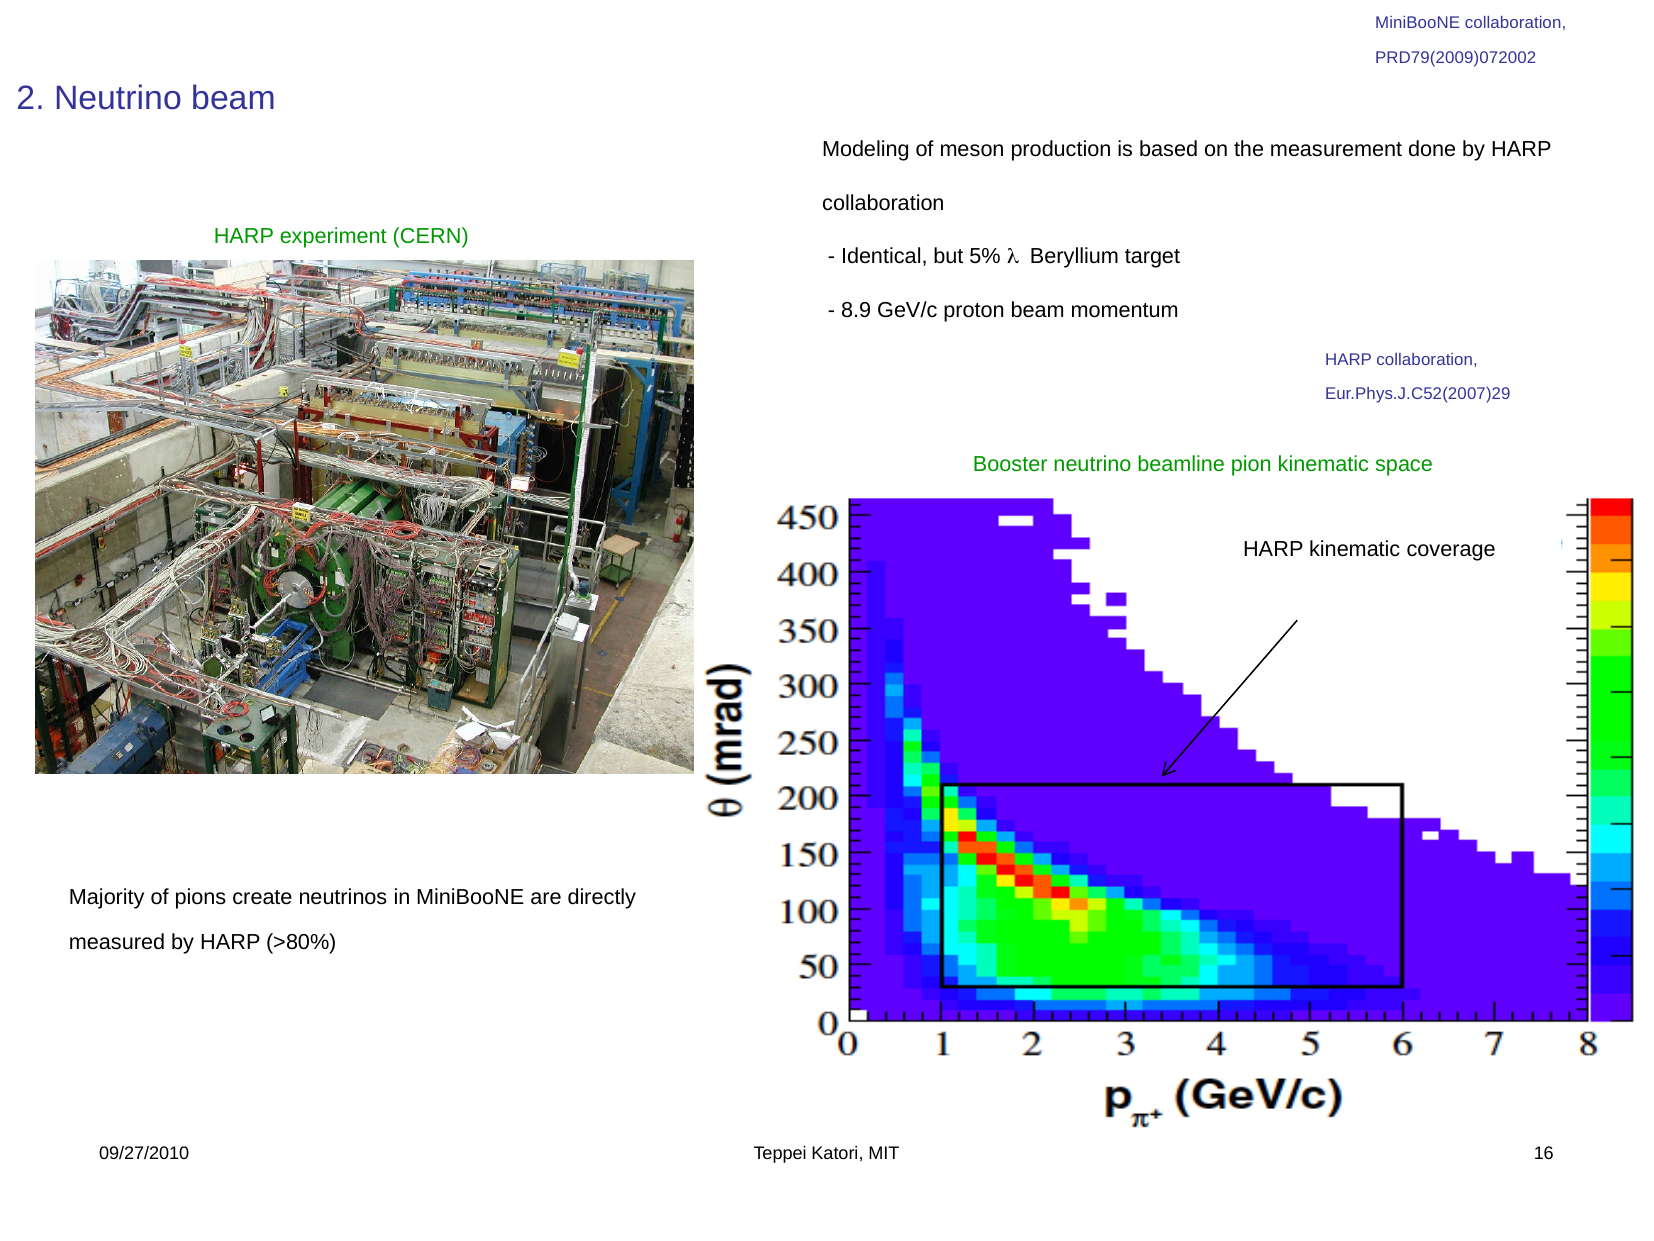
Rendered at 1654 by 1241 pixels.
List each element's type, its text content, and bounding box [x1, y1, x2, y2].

text_box 2. Neutrino beam [0, 0, 1654, 207]
text_box Modeling of meson production is based on the measurement done by HARP collaboration - Identical, but 5% l Beryllium target - 8.9 GeV/c proton beam momentum [821, 207, 1610, 337]
text_box HARP collaboration, Eur.Phys.J.C52(2007)29 [1308, 336, 1528, 423]
text_box MiniBooNE collaboration, PRD79(2009)072002 [1358, 0, 1584, 87]
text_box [35, 209, 694, 774]
picture [695, 436, 1654, 1139]
footer Teppei Katori, MIT [564, 1129, 1089, 1217]
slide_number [82, 1129, 469, 1217]
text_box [1151, 630, 1308, 767]
text_box Majority of pions create neutrinos in MiniBooNE are directly measured by HARP (>80%) [52, 870, 655, 977]
slide_number 16 [1184, 1147, 1571, 1217]
